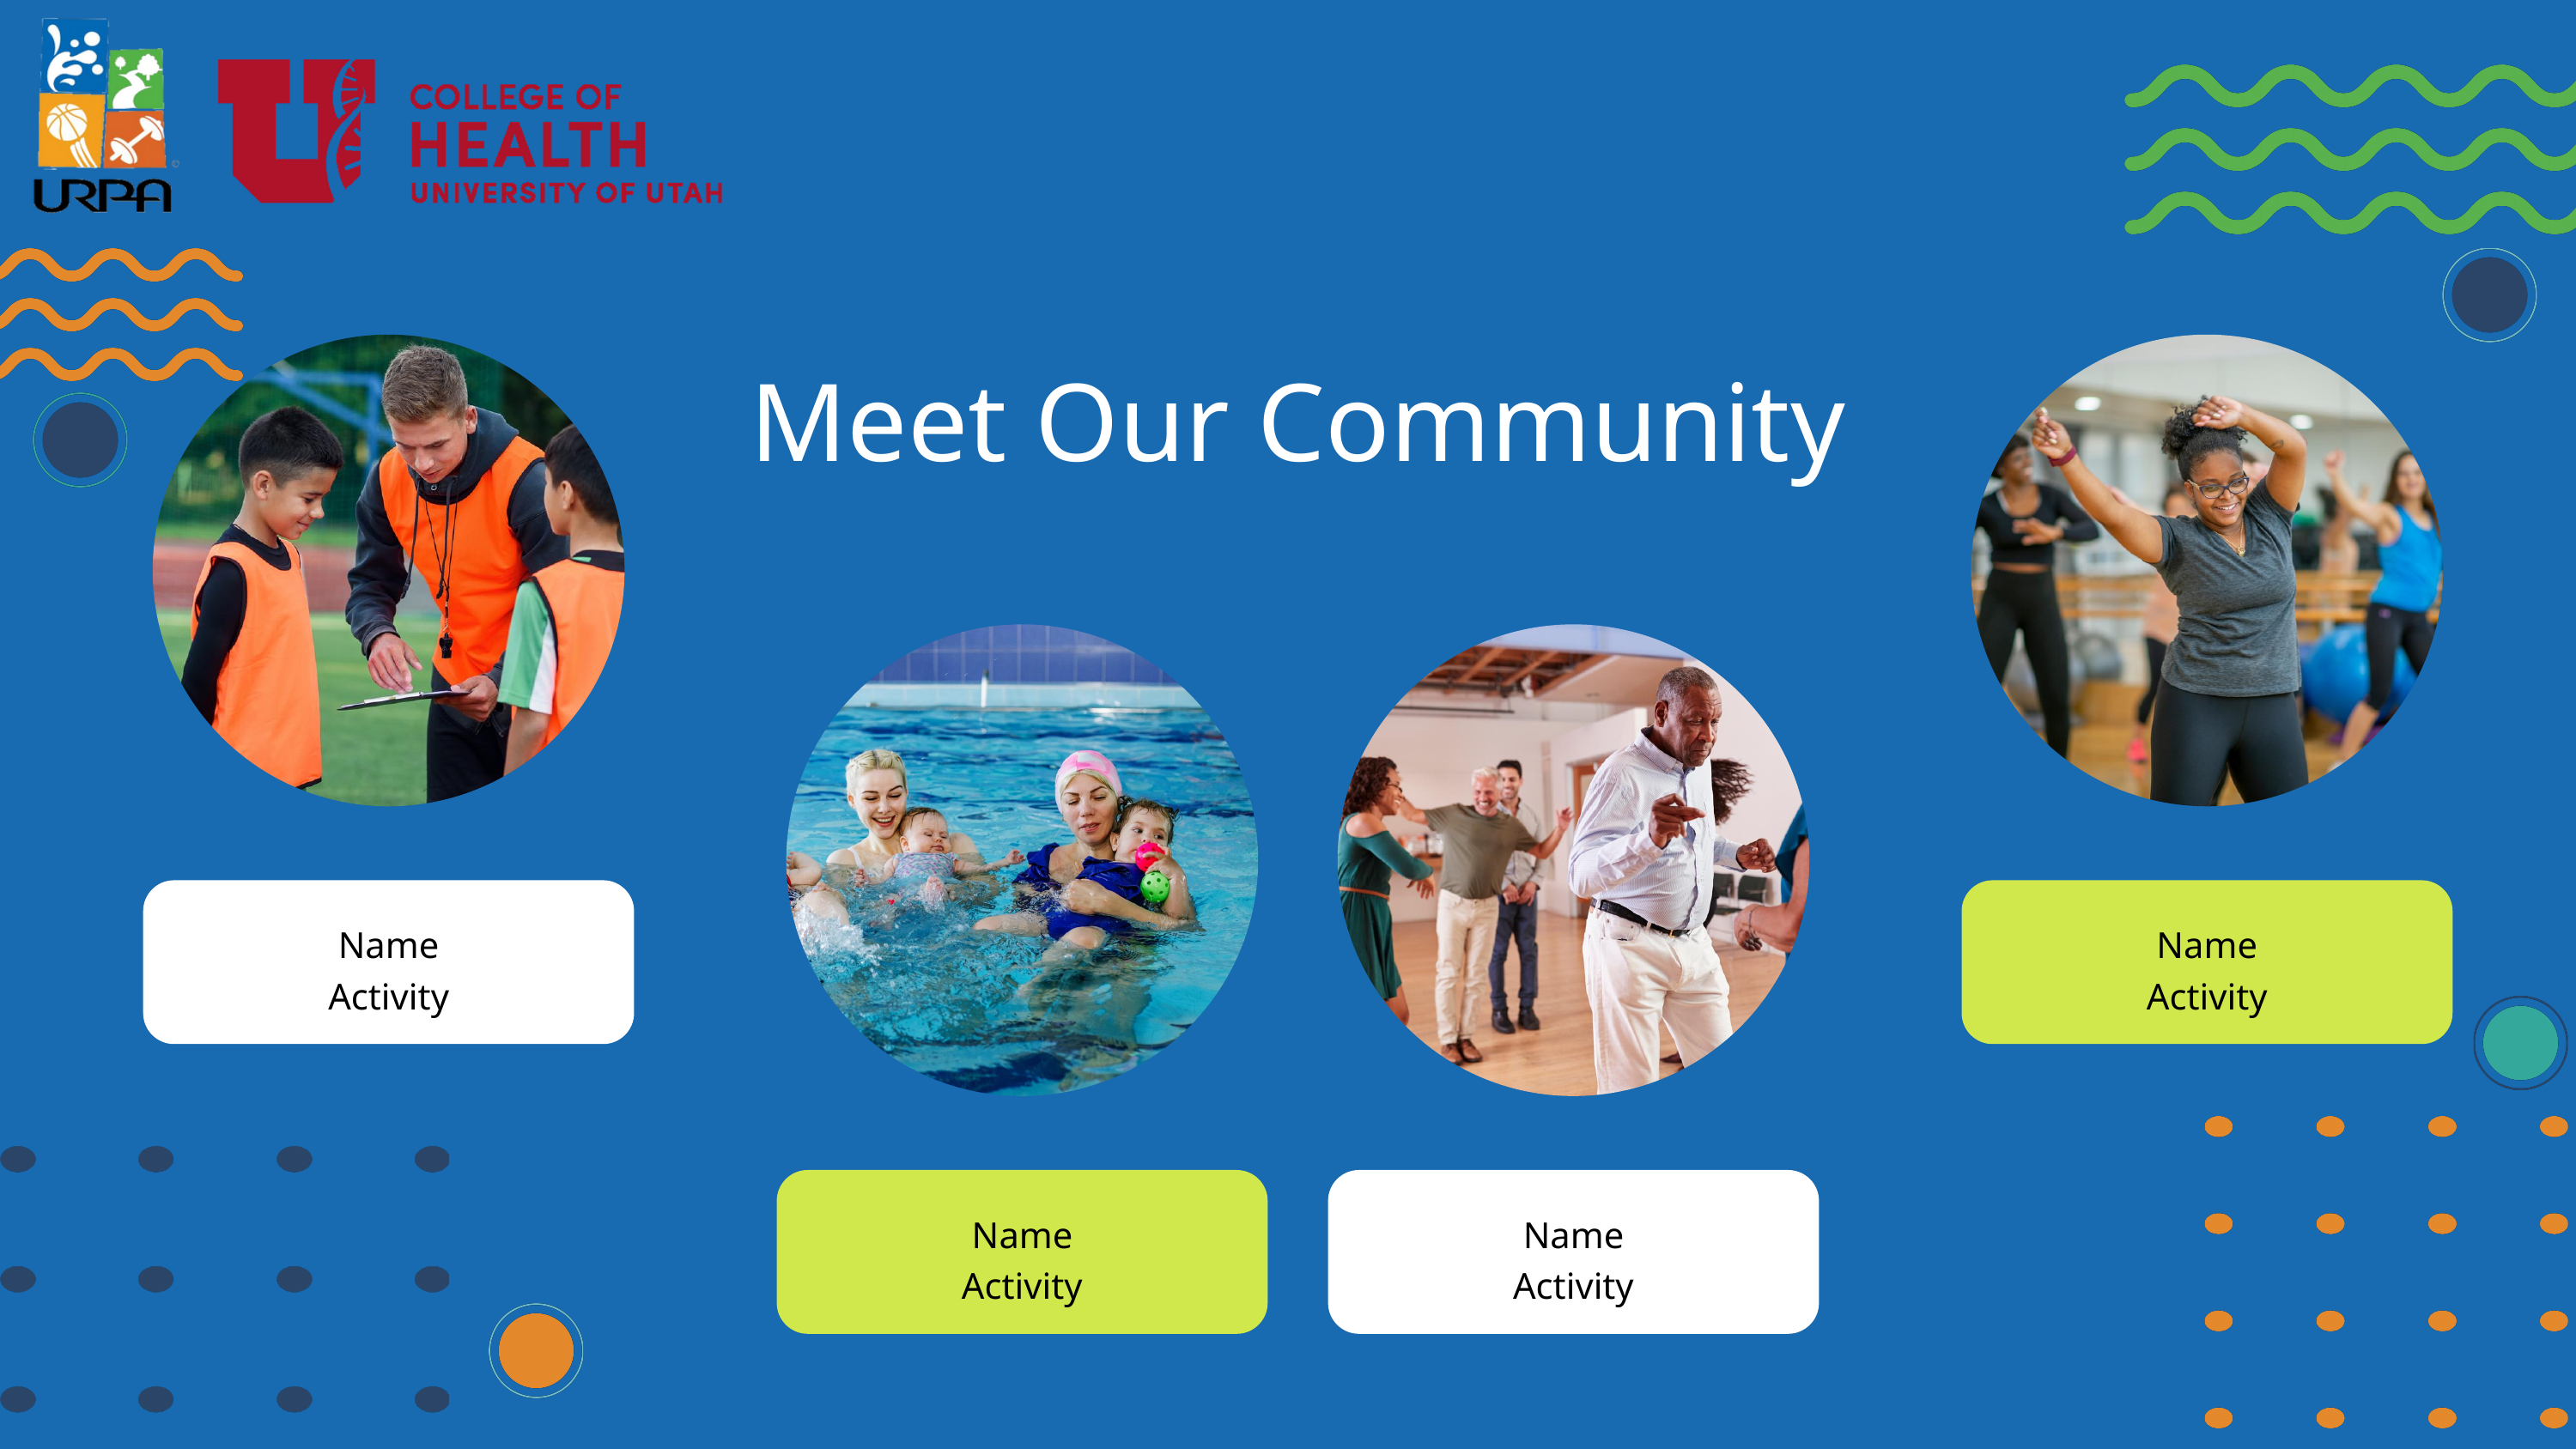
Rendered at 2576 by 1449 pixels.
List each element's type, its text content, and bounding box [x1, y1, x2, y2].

text_box [1328, 1169, 1819, 1195]
text_box Activity [1327, 1246, 1820, 1307]
text_box [786, 624, 1259, 1096]
text_box [2124, 64, 2576, 234]
text_box Name [143, 906, 635, 956]
text_box [2204, 1116, 2568, 1428]
text_box [0, 1146, 450, 1449]
text_box [1328, 1307, 1819, 1334]
text_box Activity [776, 1246, 1268, 1307]
text_box [1337, 624, 1810, 1096]
text_box [777, 1307, 1267, 1334]
text_box Name [1327, 1195, 1820, 1246]
text_box [0, 1, 218, 233]
text_box [217, 58, 722, 203]
text_box [2442, 248, 2537, 343]
text_box [1961, 1017, 2452, 1045]
text_box [143, 1017, 635, 1045]
text_box [0, 248, 243, 381]
text_box Activity [1961, 956, 2453, 1017]
text_box Meet Our Community [671, 318, 1925, 482]
text_box [143, 880, 634, 906]
text_box Name [776, 1195, 1268, 1246]
text_box [2473, 996, 2568, 1090]
text_box Name [1961, 906, 2453, 956]
text_box Activity [143, 956, 635, 1017]
text_box [1962, 880, 2452, 906]
text_box [489, 1303, 584, 1398]
text_box [777, 1169, 1267, 1195]
text_box [1971, 334, 2444, 807]
text_box [33, 392, 128, 488]
text_box [152, 334, 625, 807]
